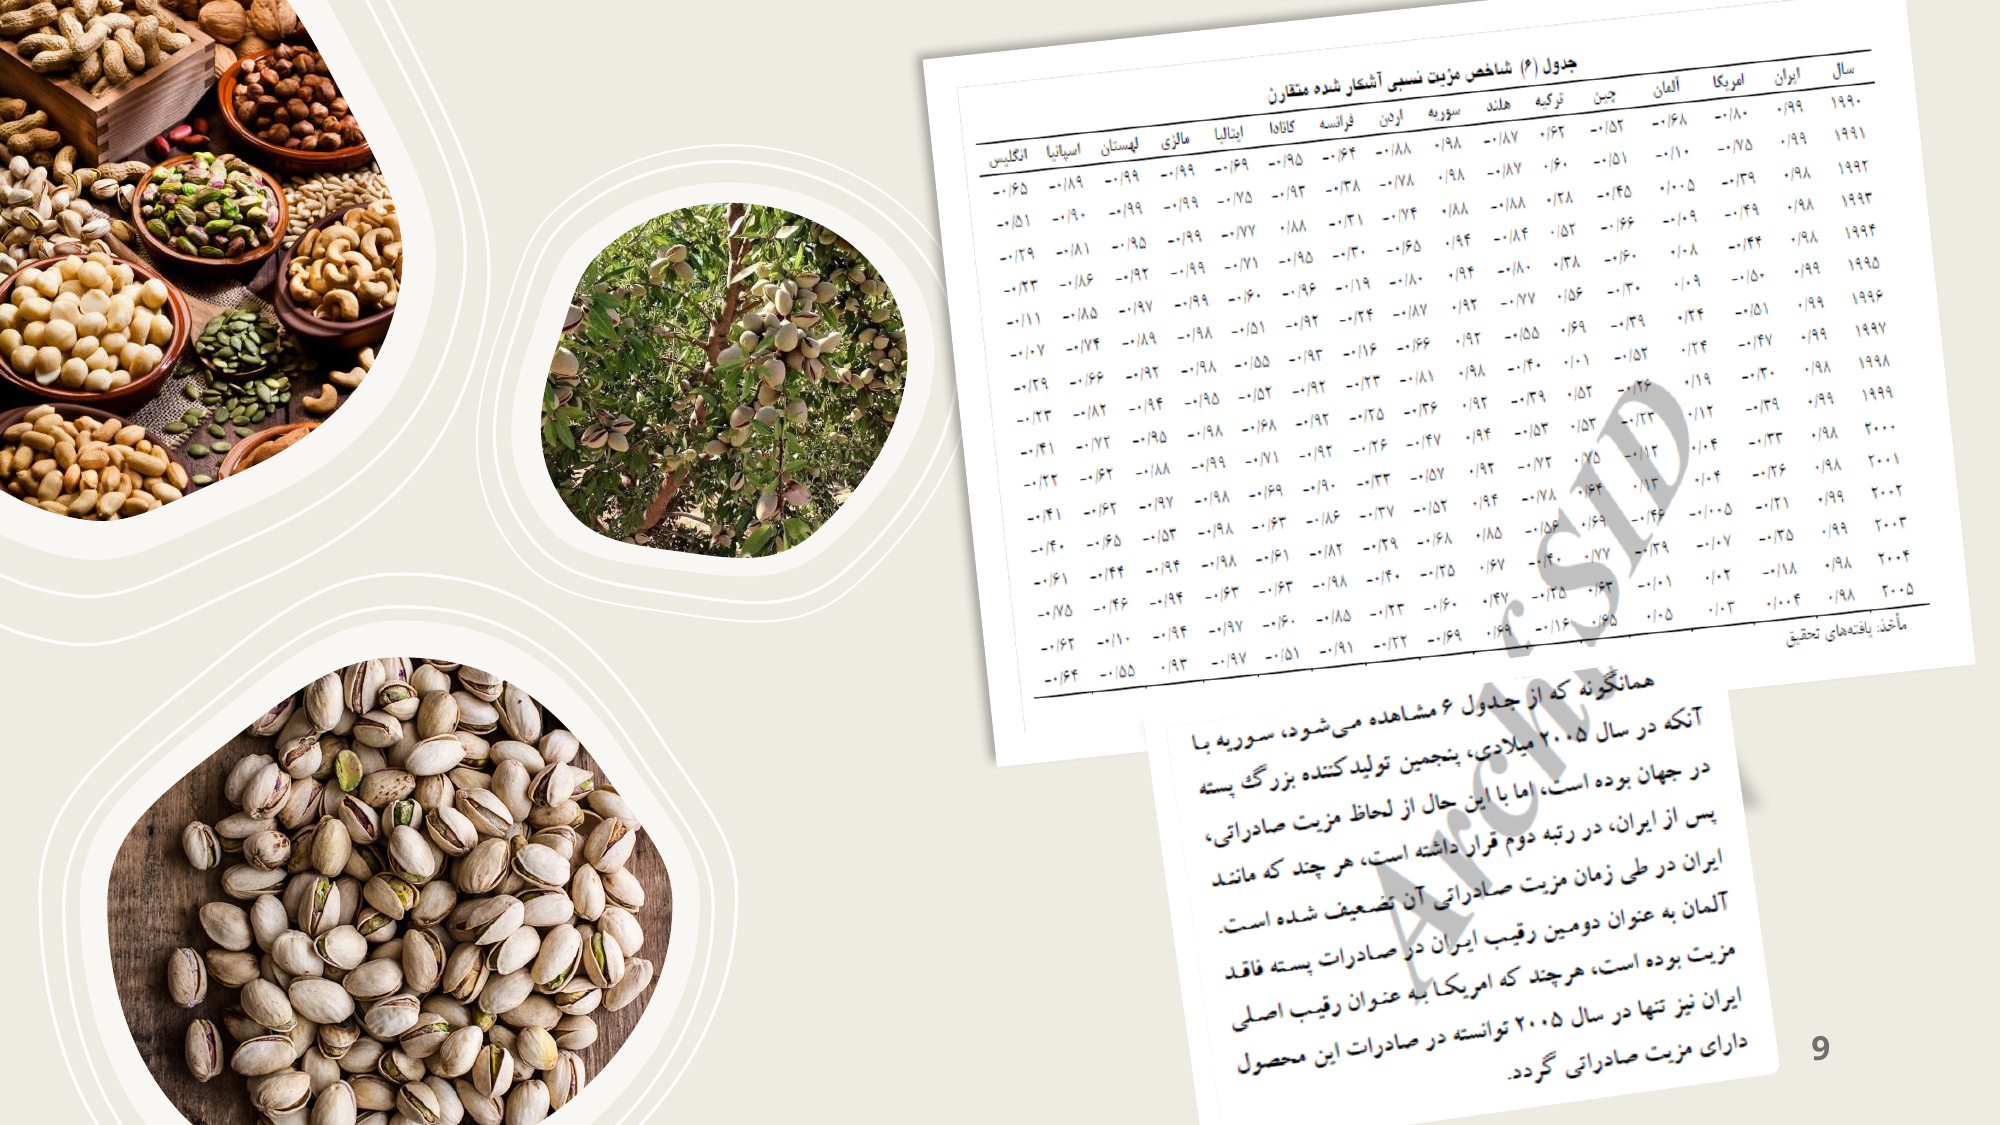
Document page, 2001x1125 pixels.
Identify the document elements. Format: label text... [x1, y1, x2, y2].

picture [0, 0, 403, 522]
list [988, 37, 1911, 687]
picture [107, 657, 673, 1125]
picture [1190, 687, 1732, 1095]
picture [540, 202, 908, 559]
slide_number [1732, 1077, 1757, 1088]
slide_number 9 [1757, 1012, 1885, 1088]
